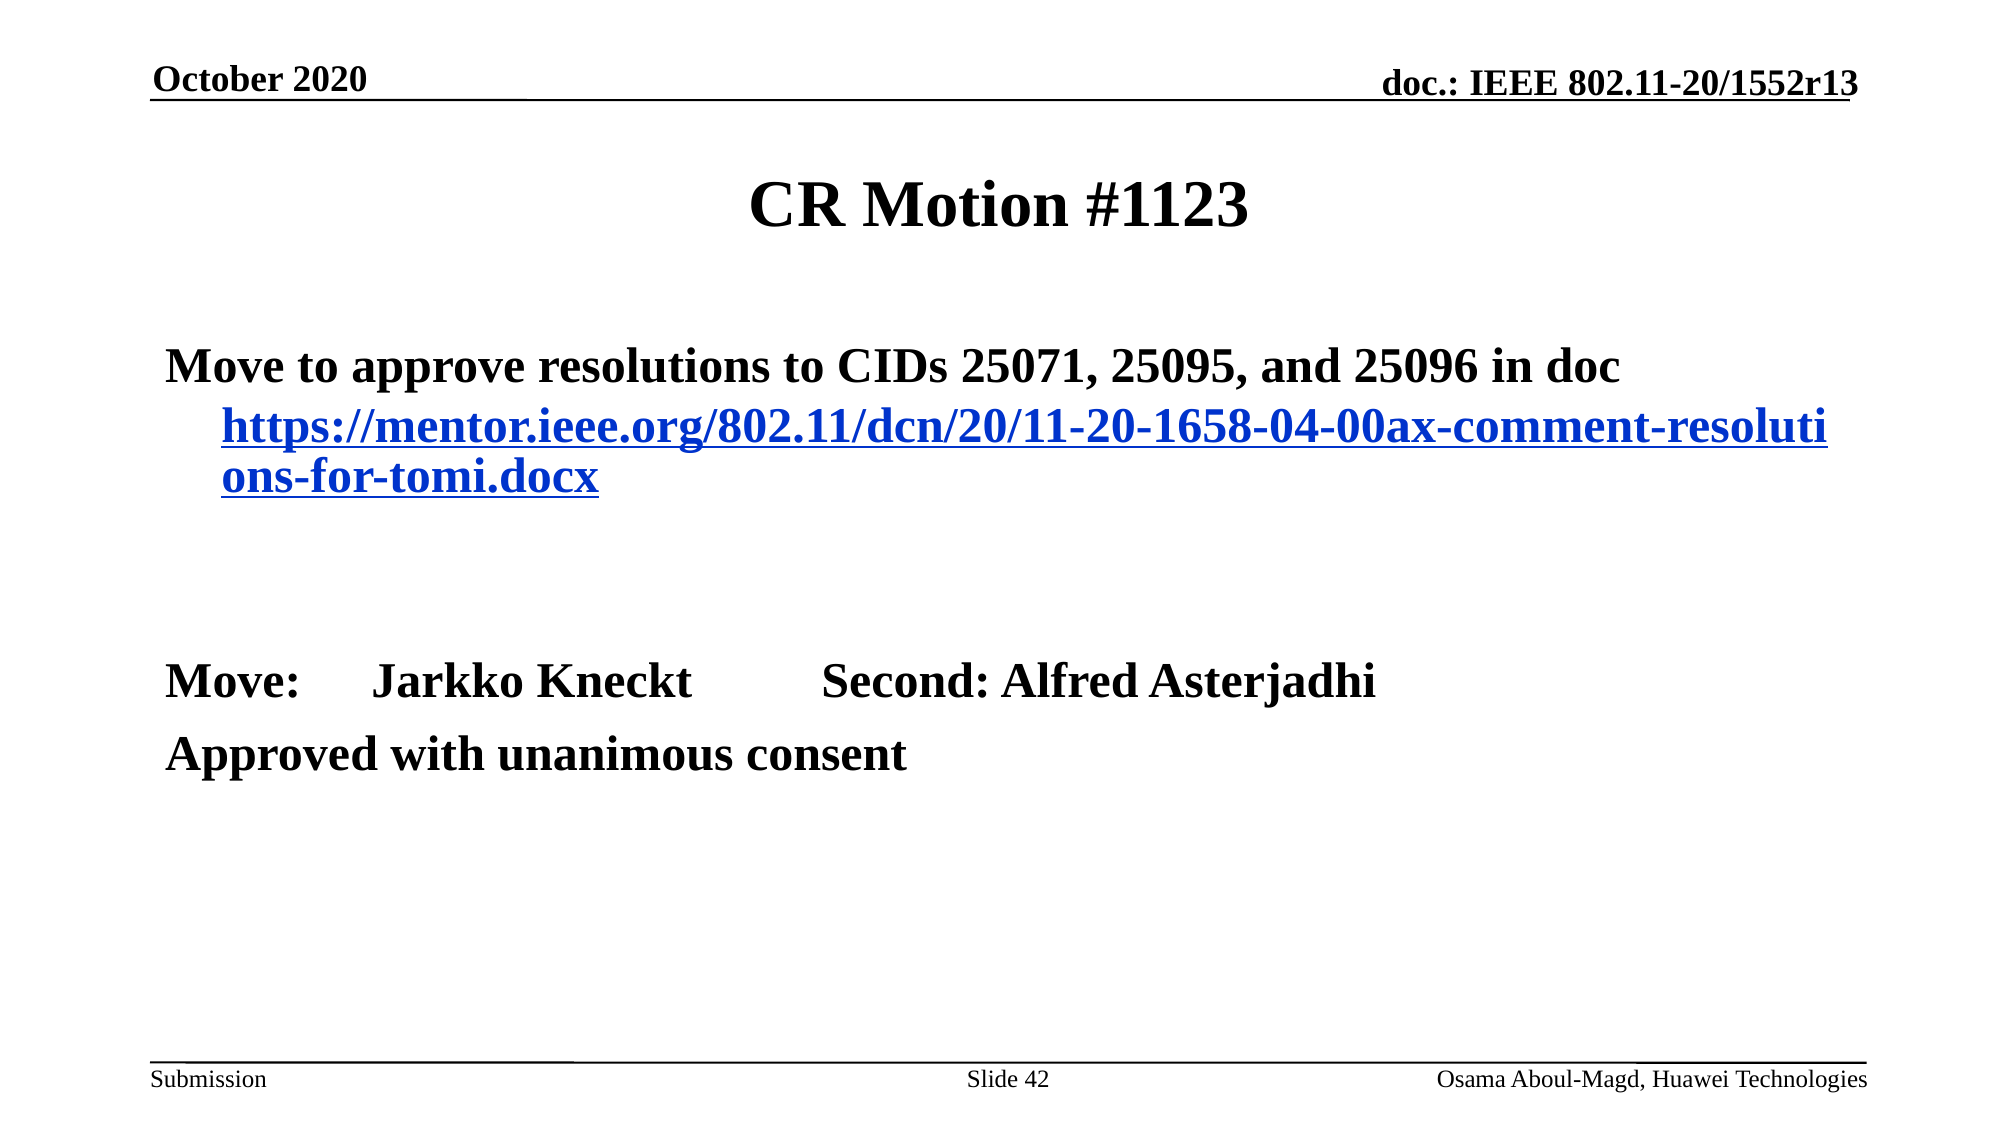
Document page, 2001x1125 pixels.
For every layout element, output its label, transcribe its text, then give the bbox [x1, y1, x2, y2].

list Move to approve resolutions to CIDs 25071, 25095, and 25096 in doc https://mentor.ieee.org/802.11/dcn/20/11-20-1658-04-00ax-comment-resolutions-for-tomi.docx Move: Jarkko Kneckt Second: Alfred Asterjadhi Approved with unanimous consent [149, 324, 1850, 1000]
title CR Motion #1123 [149, 112, 1850, 288]
slide_number Slide 42 [950, 1061, 1067, 1123]
footer Osama Aboul-Magd, Huawei Technologies [1171, 1061, 1869, 1093]
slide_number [152, 54, 563, 100]
